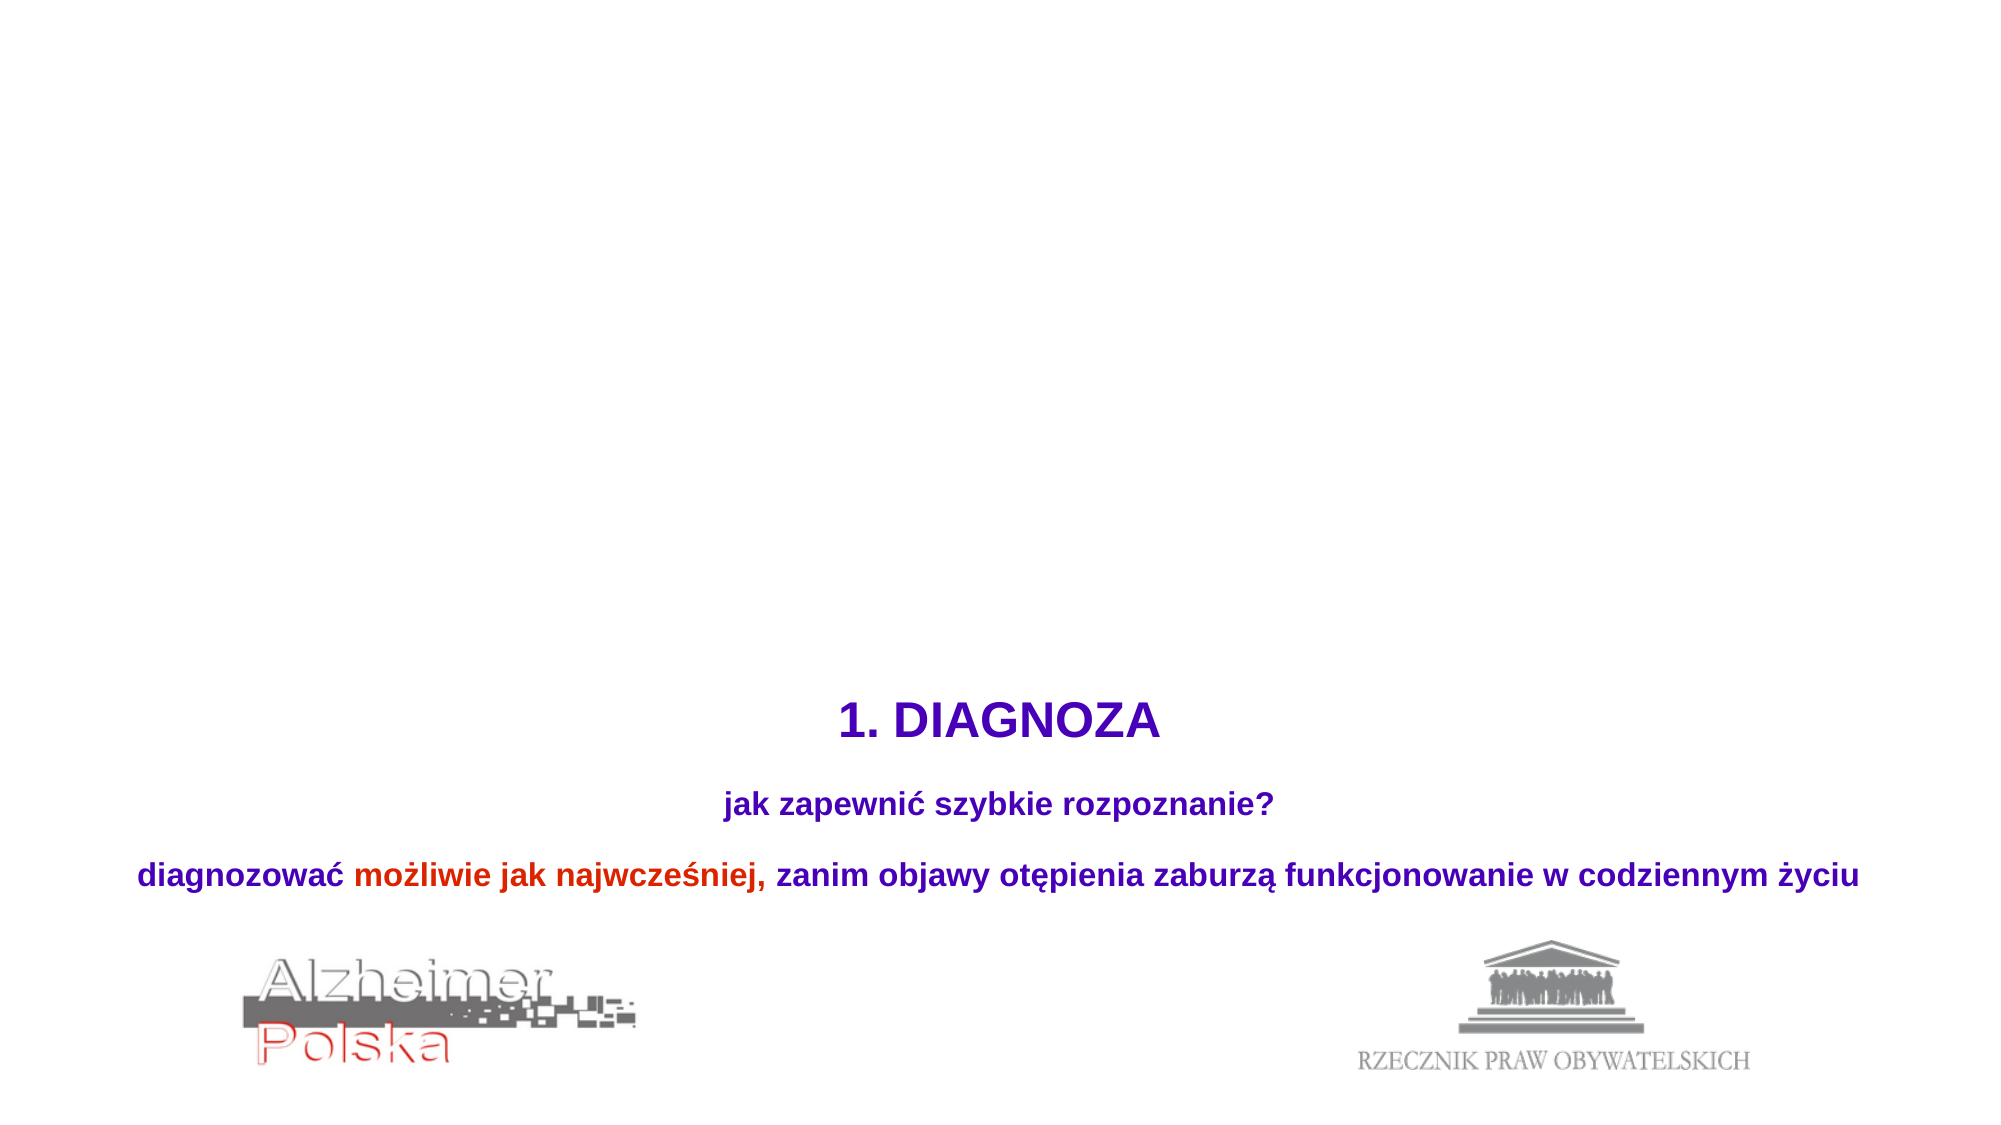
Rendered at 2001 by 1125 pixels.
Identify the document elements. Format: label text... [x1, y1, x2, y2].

picture [226, 940, 648, 1076]
picture [1358, 940, 1751, 1070]
title 1. DIAGNOZA jak zapewnić szybkie rozpoznanie? diagnozować możliwie jak najwcześniej, zanim objawy otępienia zaburzą funkcjonowanie w codziennym życiu [73, 54, 1927, 941]
